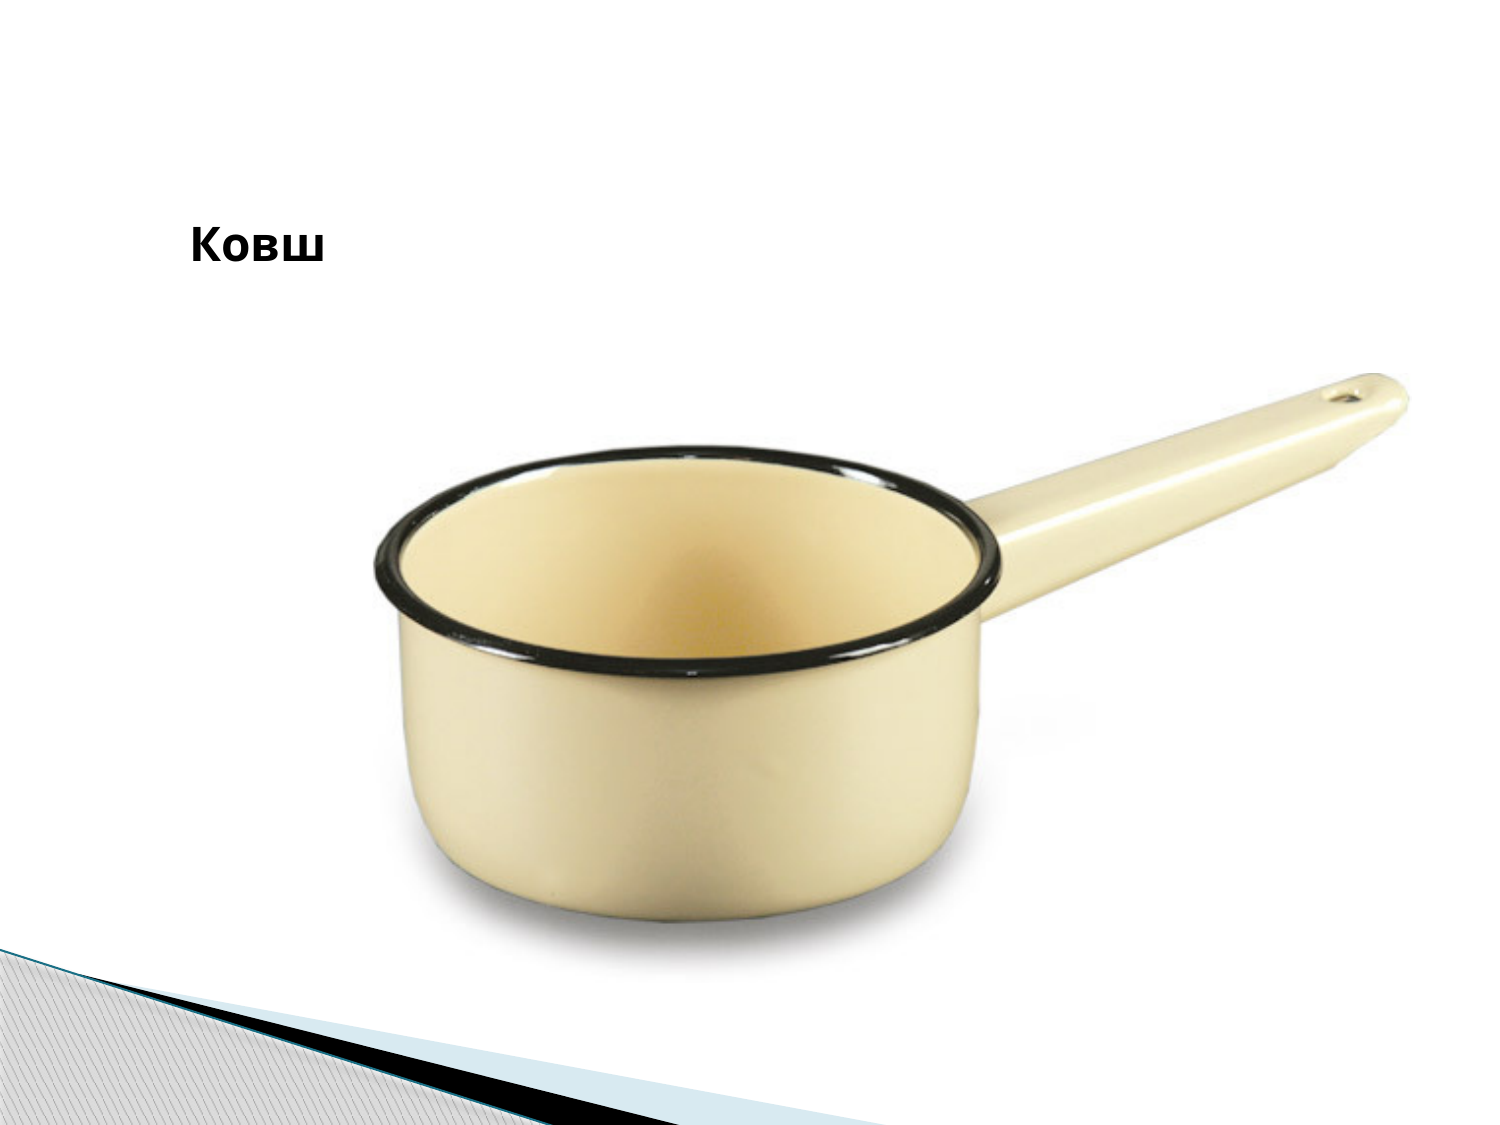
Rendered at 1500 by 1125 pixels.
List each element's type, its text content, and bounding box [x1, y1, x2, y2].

picture [371, 373, 1413, 984]
title Ковш [76, 149, 1427, 337]
